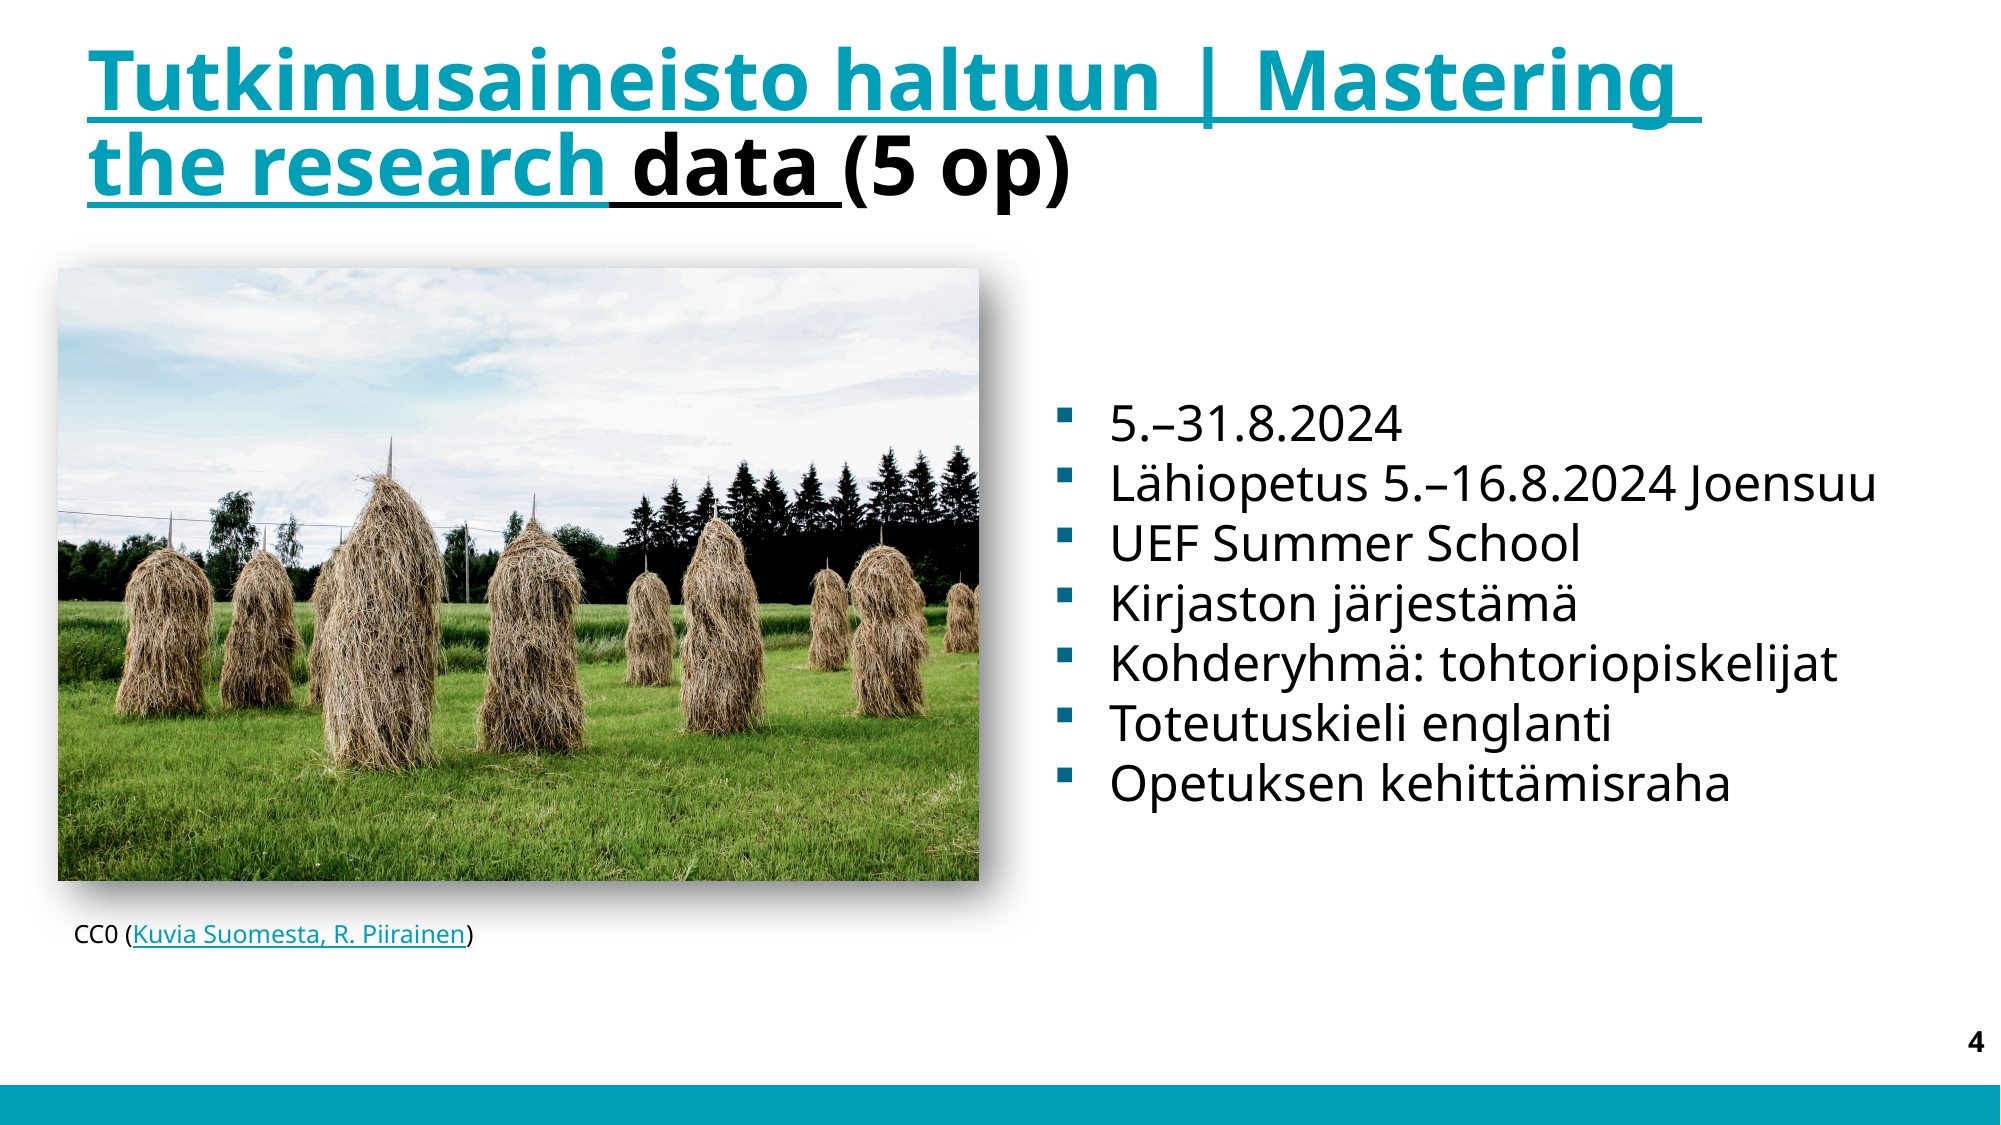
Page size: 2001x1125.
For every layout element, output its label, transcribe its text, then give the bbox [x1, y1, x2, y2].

slide_number 4 [1898, 1019, 2000, 1067]
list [58, 267, 979, 881]
text_box CC0 (Kuvia Suomesta, R. Piirainen) [58, 911, 752, 961]
title Tutkimusaineisto haltuun | Mastering the research data (5 op) [71, 48, 1742, 215]
text_box 5.–31.8.2024 Lähiopetus 5.–16.8.2024 Joensuu UEF Summer School Kirjaston järjestämä Kohderyhmä: tohtoriopiskelijat Toteutuskieli englanti Opetuksen kehittämisraha [1038, 384, 1899, 866]
